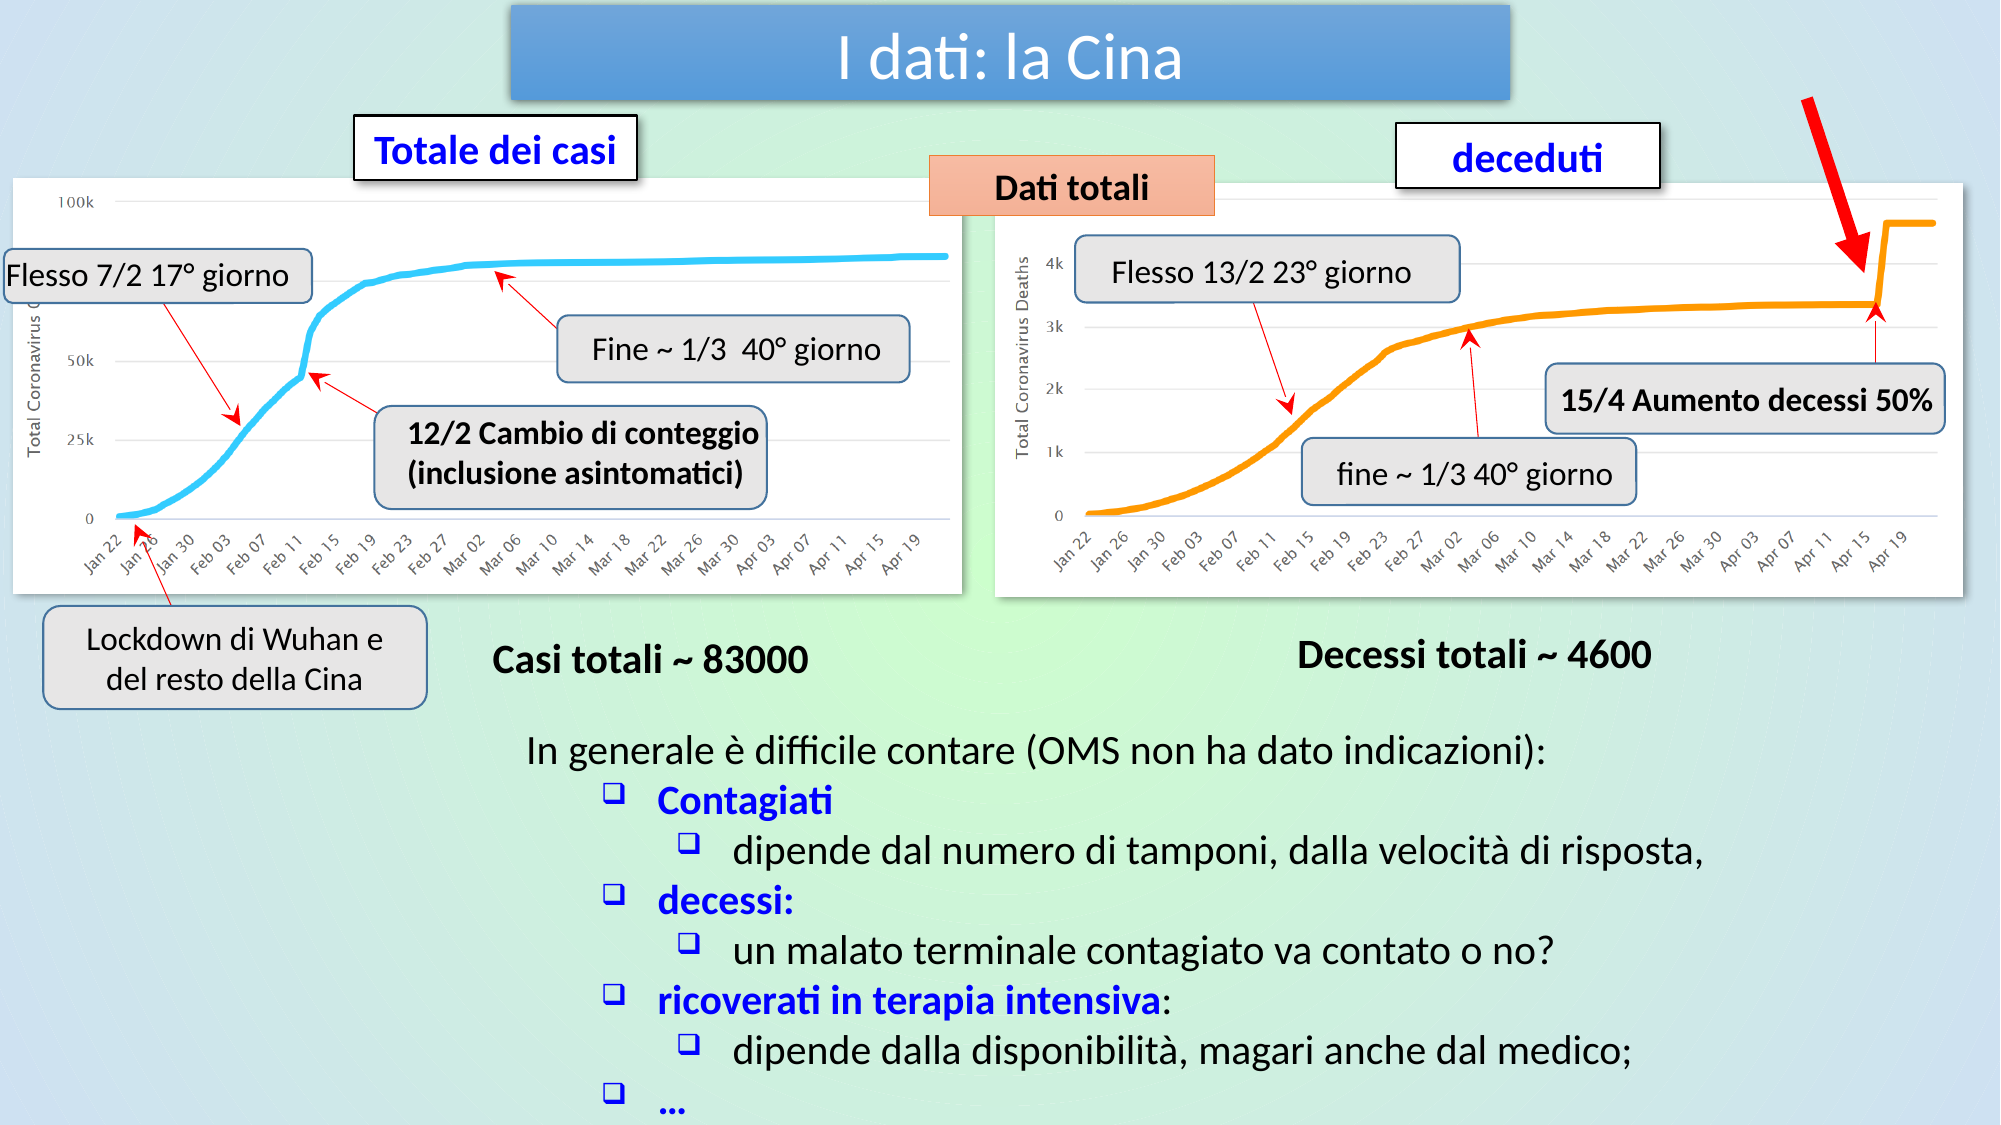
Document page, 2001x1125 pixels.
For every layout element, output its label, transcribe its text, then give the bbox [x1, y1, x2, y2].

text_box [494, 270, 578, 339]
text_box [1251, 298, 1292, 415]
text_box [1468, 328, 1481, 458]
text_box Casi totali ~ 83000 [477, 624, 862, 689]
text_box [308, 372, 444, 452]
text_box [1806, 98, 1865, 274]
text_box Decessi totali ~ 4600 [1282, 619, 1698, 684]
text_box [557, 315, 962, 383]
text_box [1545, 301, 1985, 434]
text_box Flesso 7/2 17° giorno [0, 245, 13, 301]
text_box Lockdown di Wuhan e del resto della Cina [42, 604, 428, 711]
picture [13, 178, 962, 594]
text_box Totale dei casi [353, 115, 638, 178]
text_box deceduti [1395, 123, 1660, 183]
text_box Dati totali [929, 155, 1215, 216]
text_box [163, 303, 241, 427]
picture [995, 183, 1963, 597]
text_box In generale è difficile contare (OMS non ha dato indicazioni): Contagiati dipende dal numero di tamponi, dalla velocità di risposta, decessi: un malato terminale contagiato va contato o no? ricoverati in terapia intensiva: dipende dalla disponibilità, magari anche dal medico; … [511, 715, 1802, 1125]
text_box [134, 524, 180, 624]
text_box I dati: la Cina [511, 5, 1511, 100]
